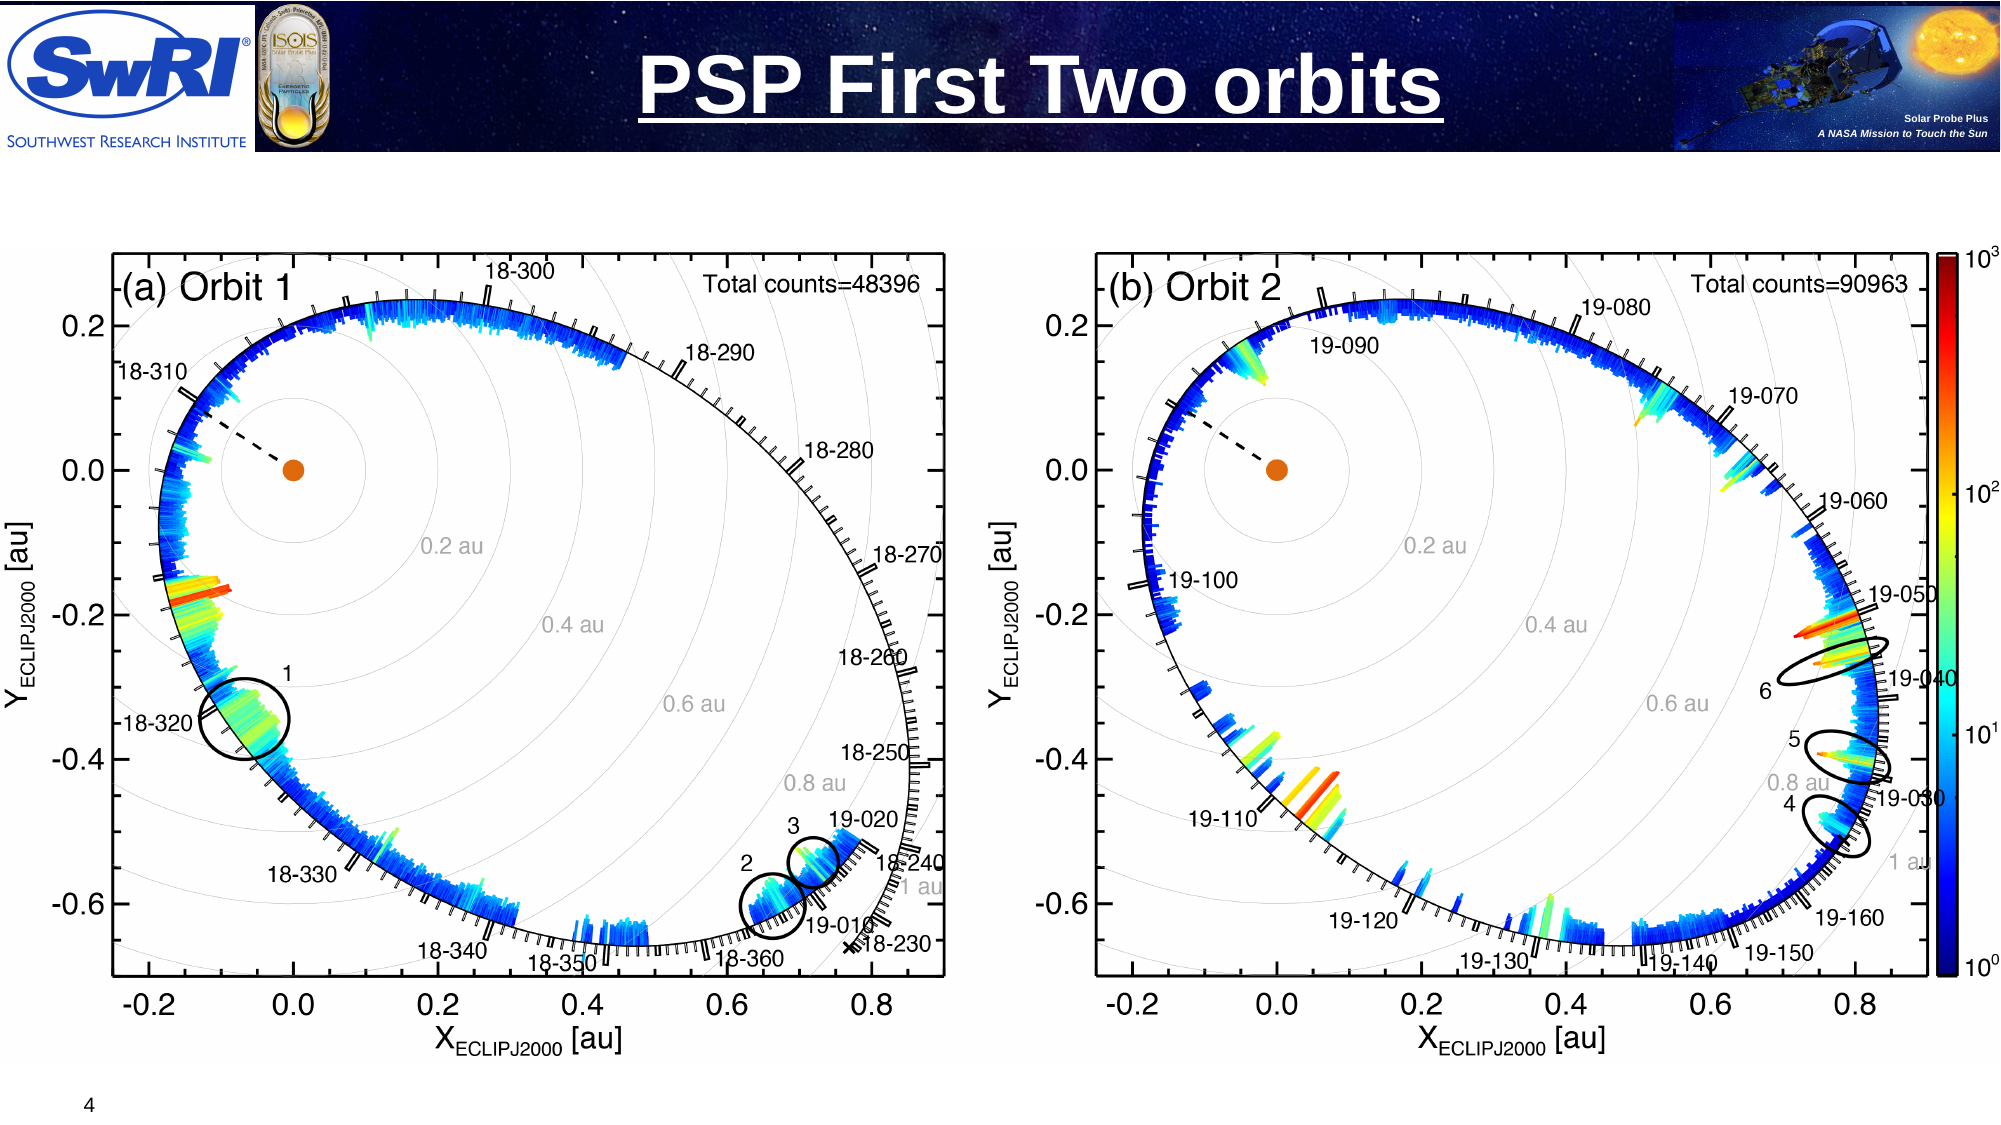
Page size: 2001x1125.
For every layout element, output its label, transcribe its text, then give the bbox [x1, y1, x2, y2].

picture [0, 243, 2000, 1066]
title PSP First Two orbits [637, 24, 1672, 136]
picture [0, 1, 2001, 152]
